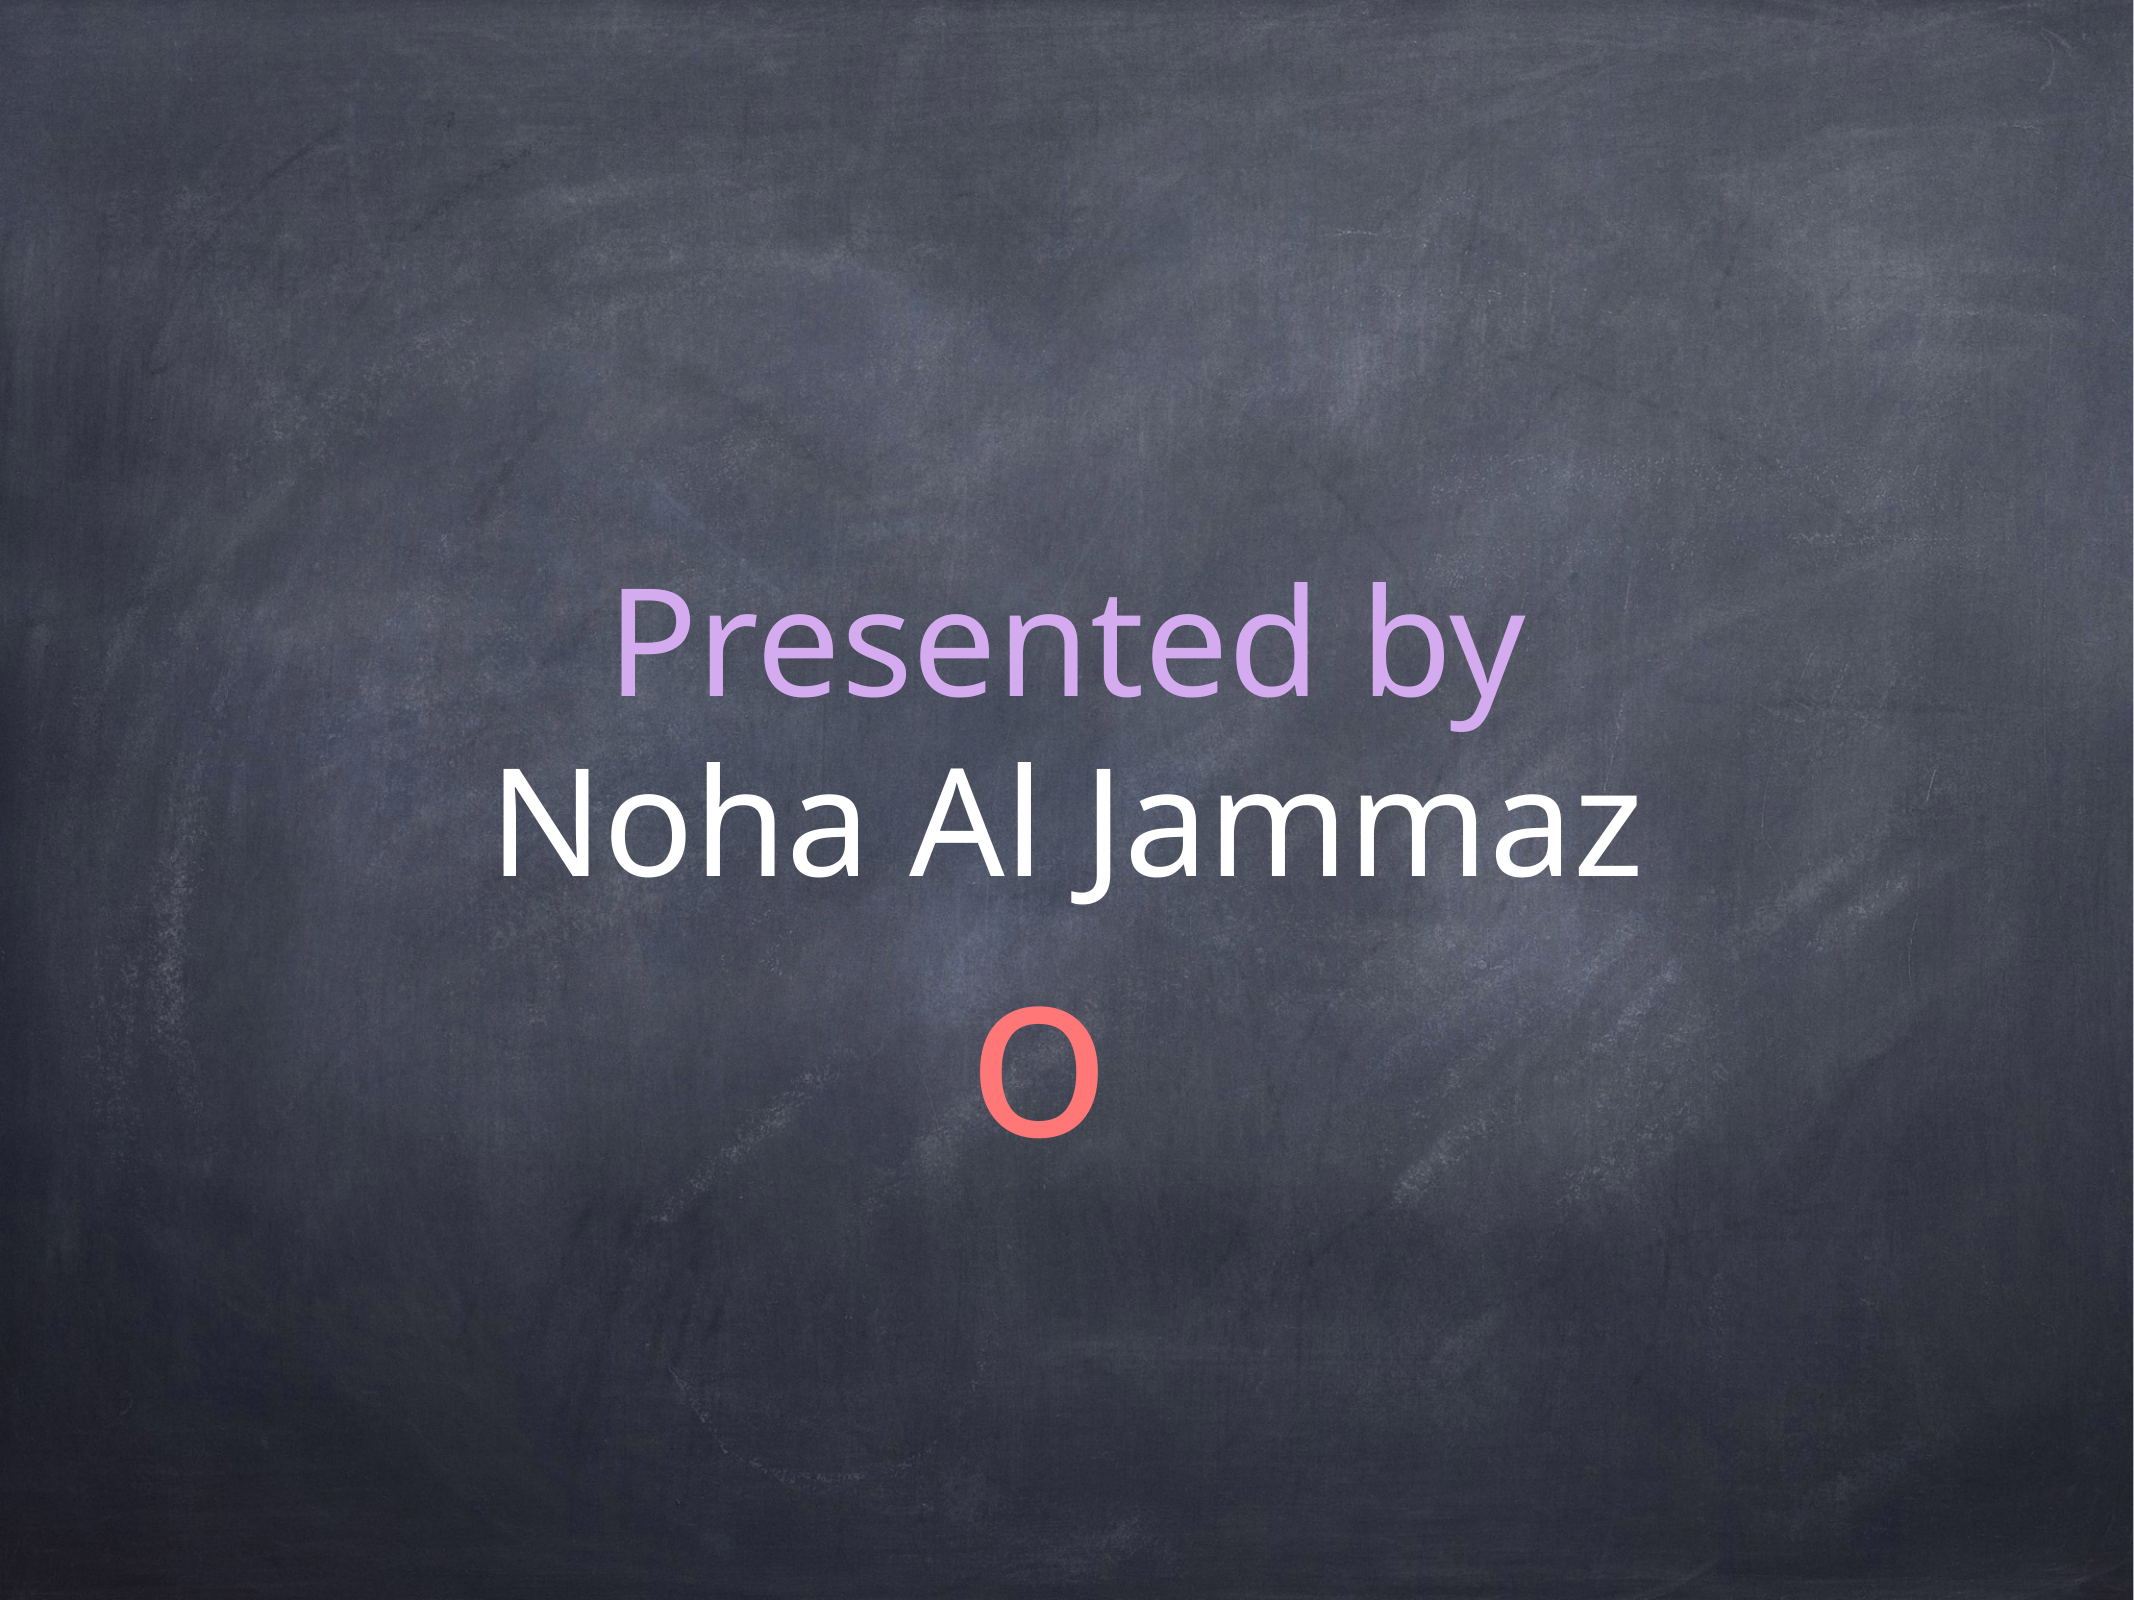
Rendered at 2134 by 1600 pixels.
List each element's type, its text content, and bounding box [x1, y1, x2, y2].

picture [0, 0, 2134, 1600]
title Presented by Noha Al Jammaz [207, 384, 1926, 961]
text_box o [866, 890, 1212, 1193]
